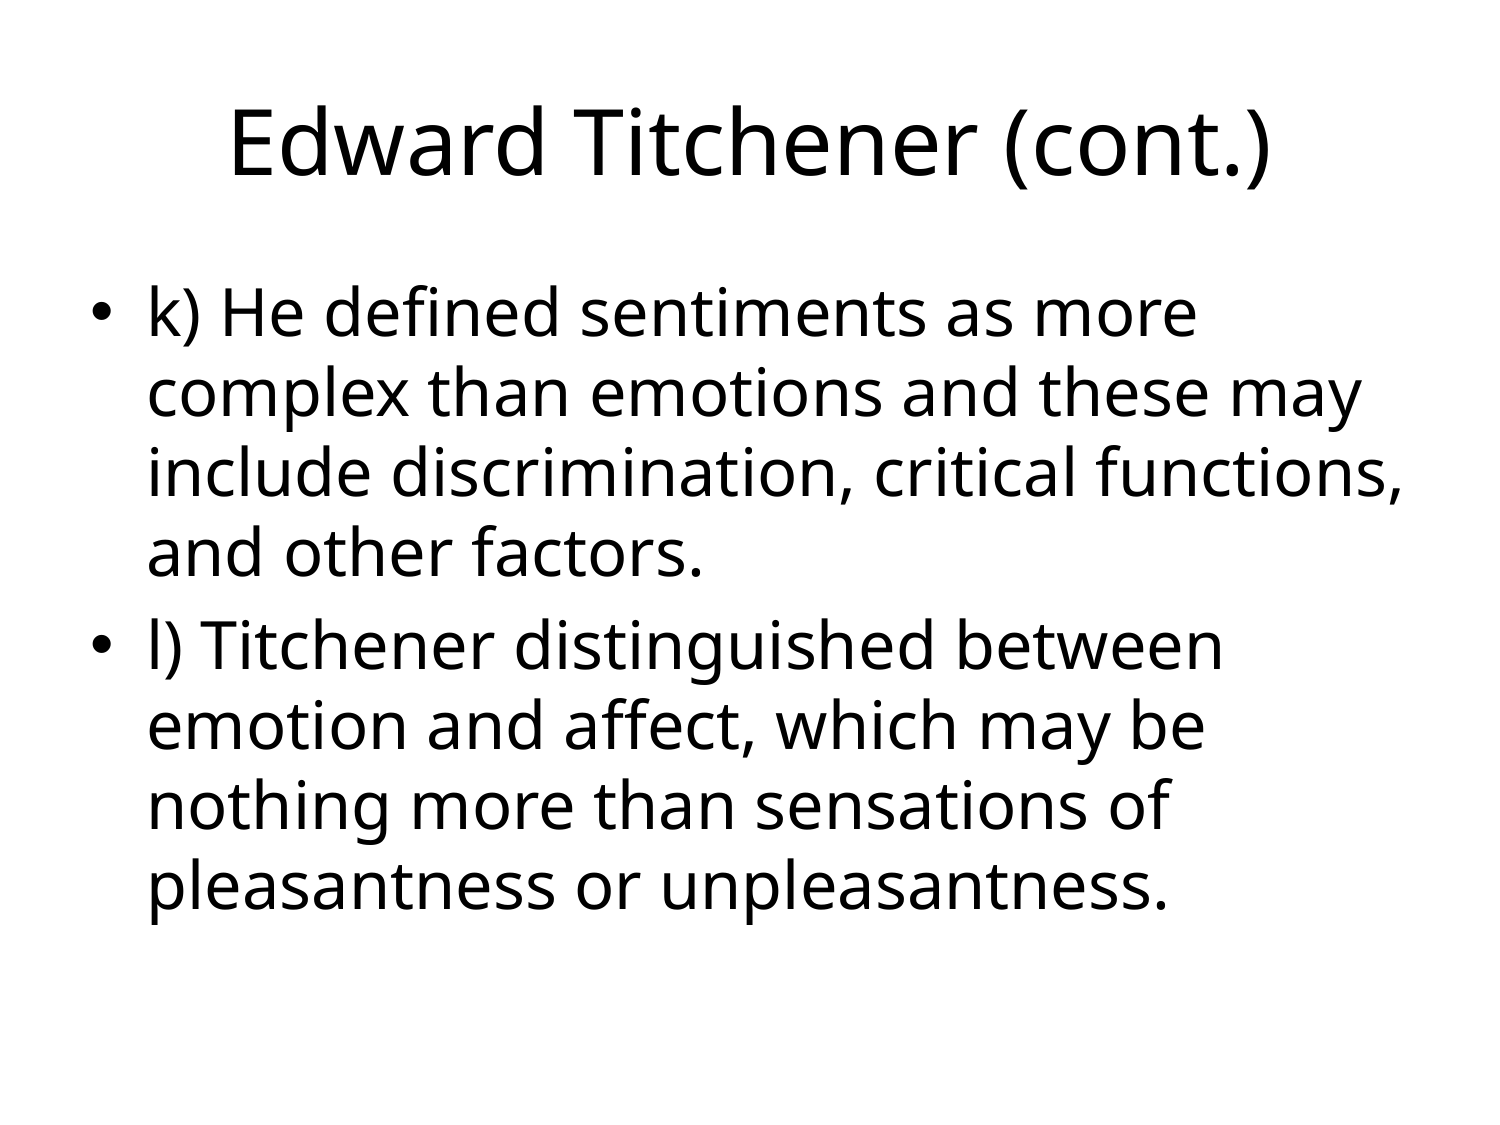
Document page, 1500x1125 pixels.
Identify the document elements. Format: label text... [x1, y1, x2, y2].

list k) He defined sentiments as more complex than emotions and these may include discrimination, critical functions, and other factors. l) Titchener distinguished between emotion and affect, which may be nothing more than sensations of pleasantness or unpleasantness. [75, 262, 1425, 1005]
title Edward Titchener (cont.) [75, 45, 1425, 233]
